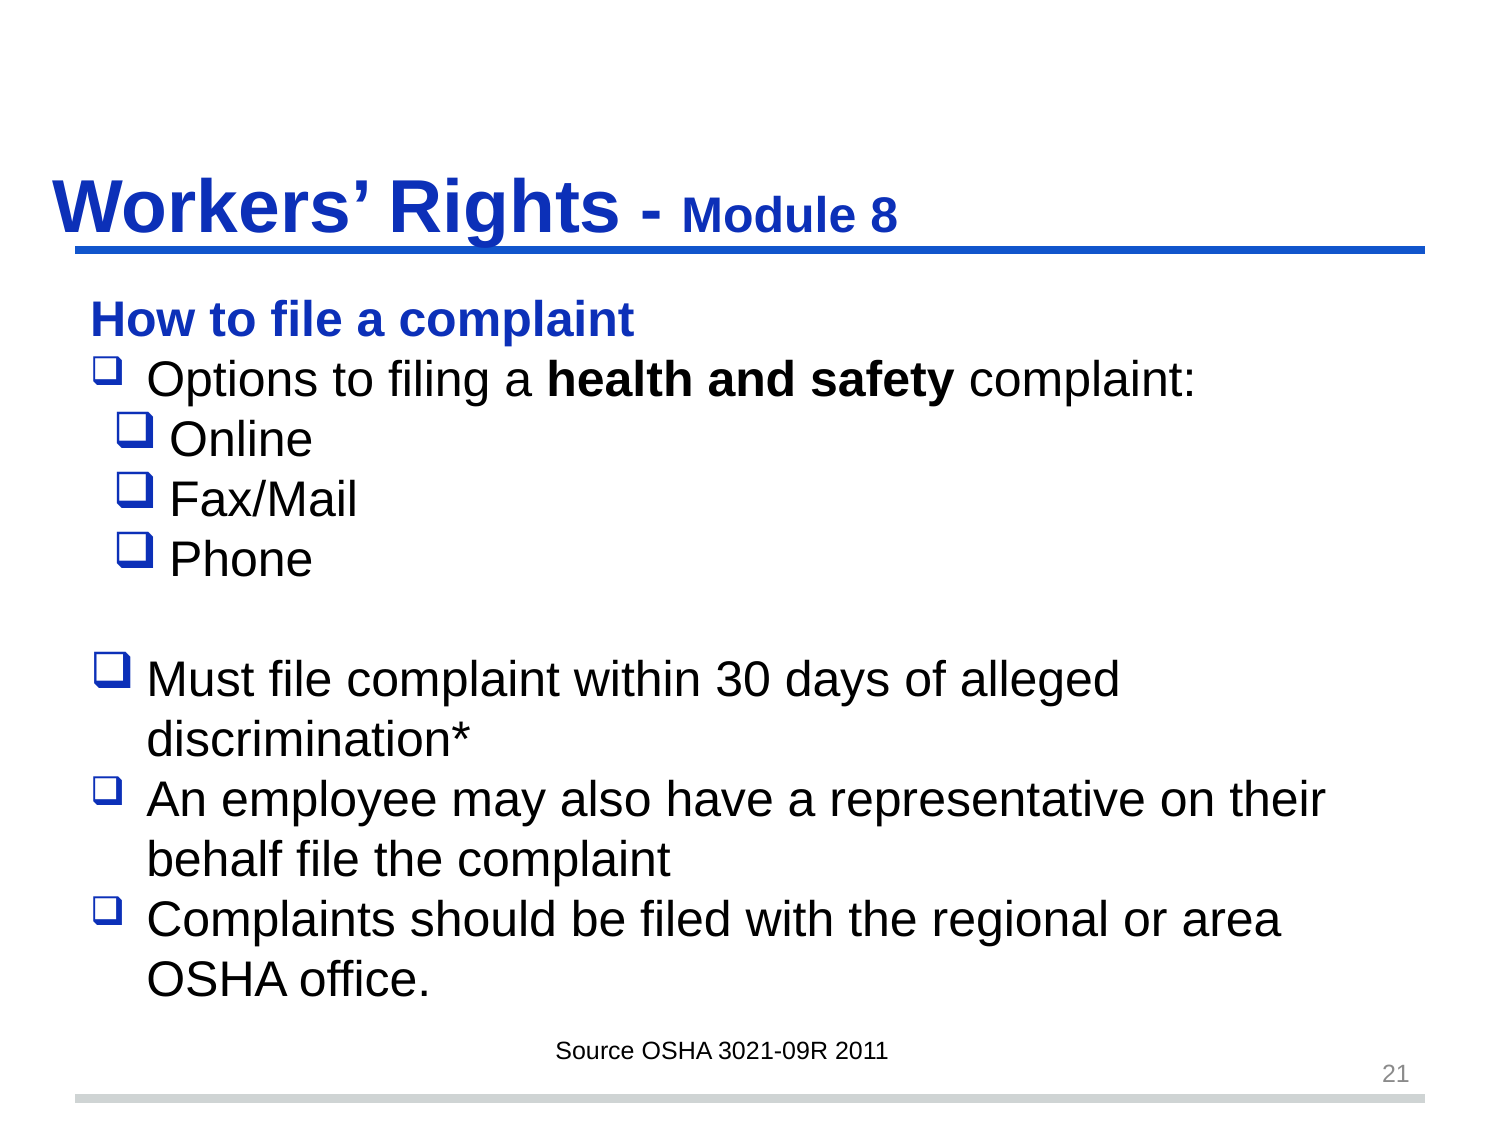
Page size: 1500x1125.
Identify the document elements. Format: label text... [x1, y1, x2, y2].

list How to file a complaint Options to filing a health and safety complaint: Online Fax/Mail Phone Must file complaint within 30 days of alleged discrimination* An employee may also have a representative on their behalf file the complaint Complaints should be filed with the regional or area OSHA office. [75, 262, 1425, 1078]
footer [512, 1042, 988, 1103]
title Workers’ Rights - Module 8 [37, 74, 1388, 263]
text_box Source OSHA 3021-09R 2011 [540, 1027, 905, 1072]
slide_number 21 [1074, 1042, 1425, 1103]
